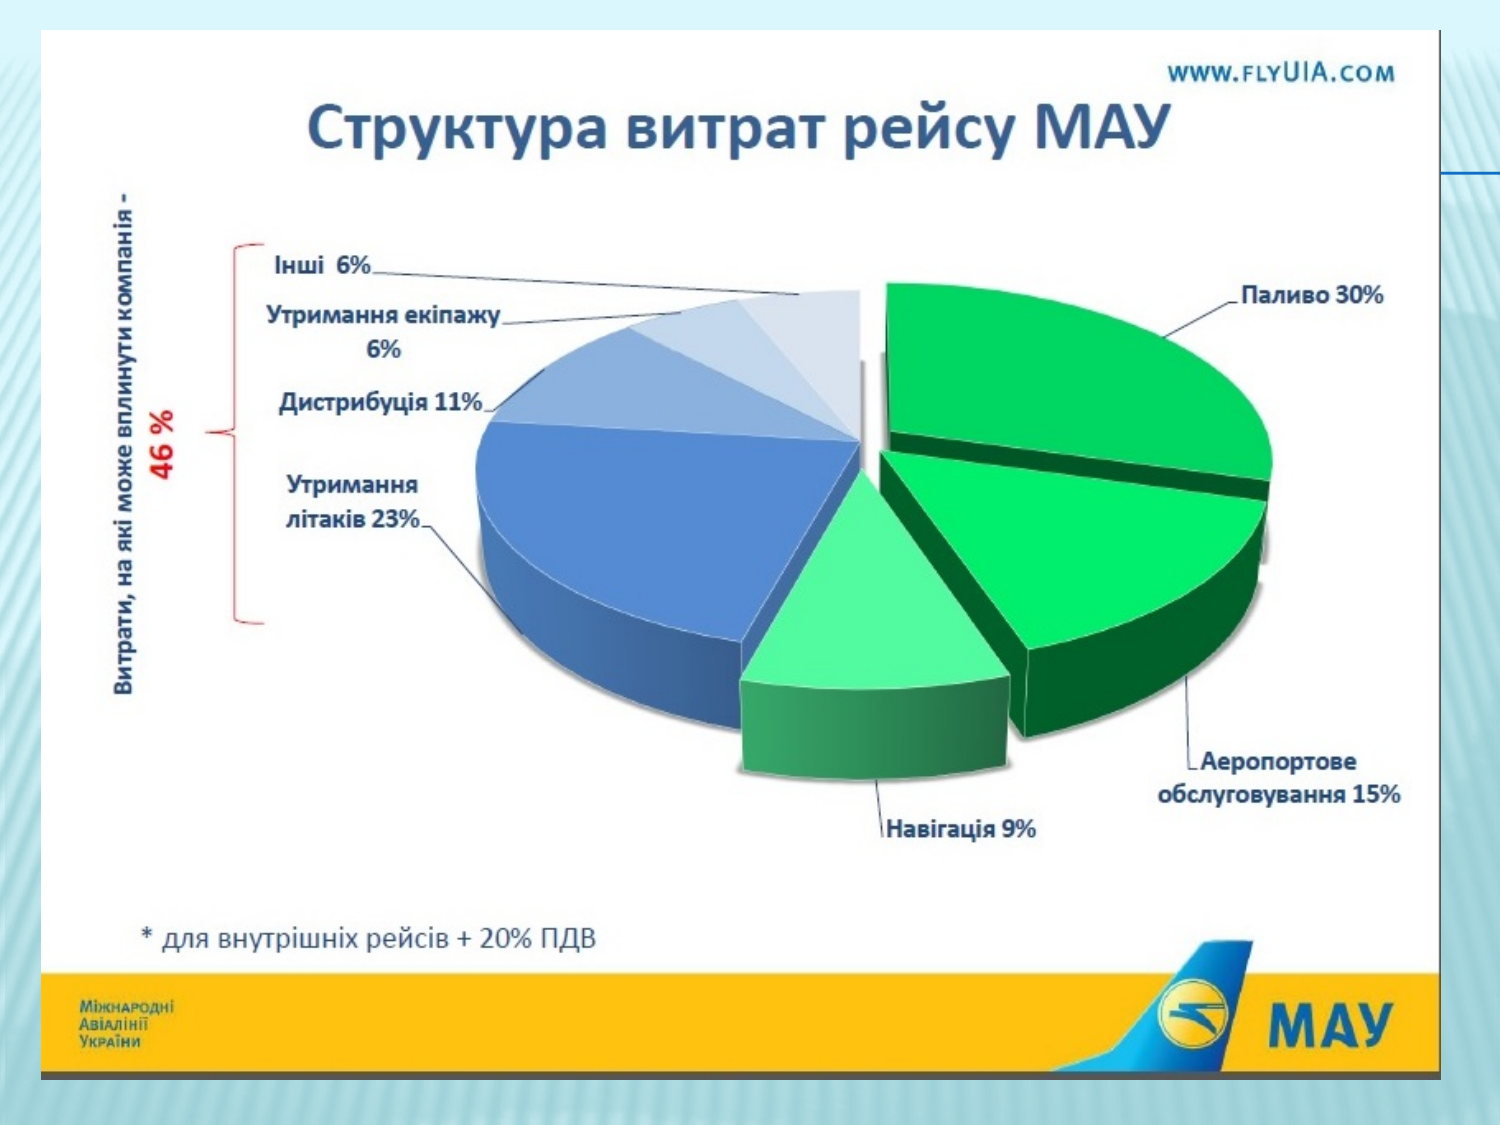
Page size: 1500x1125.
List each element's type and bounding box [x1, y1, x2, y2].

list [40, 30, 1441, 1080]
